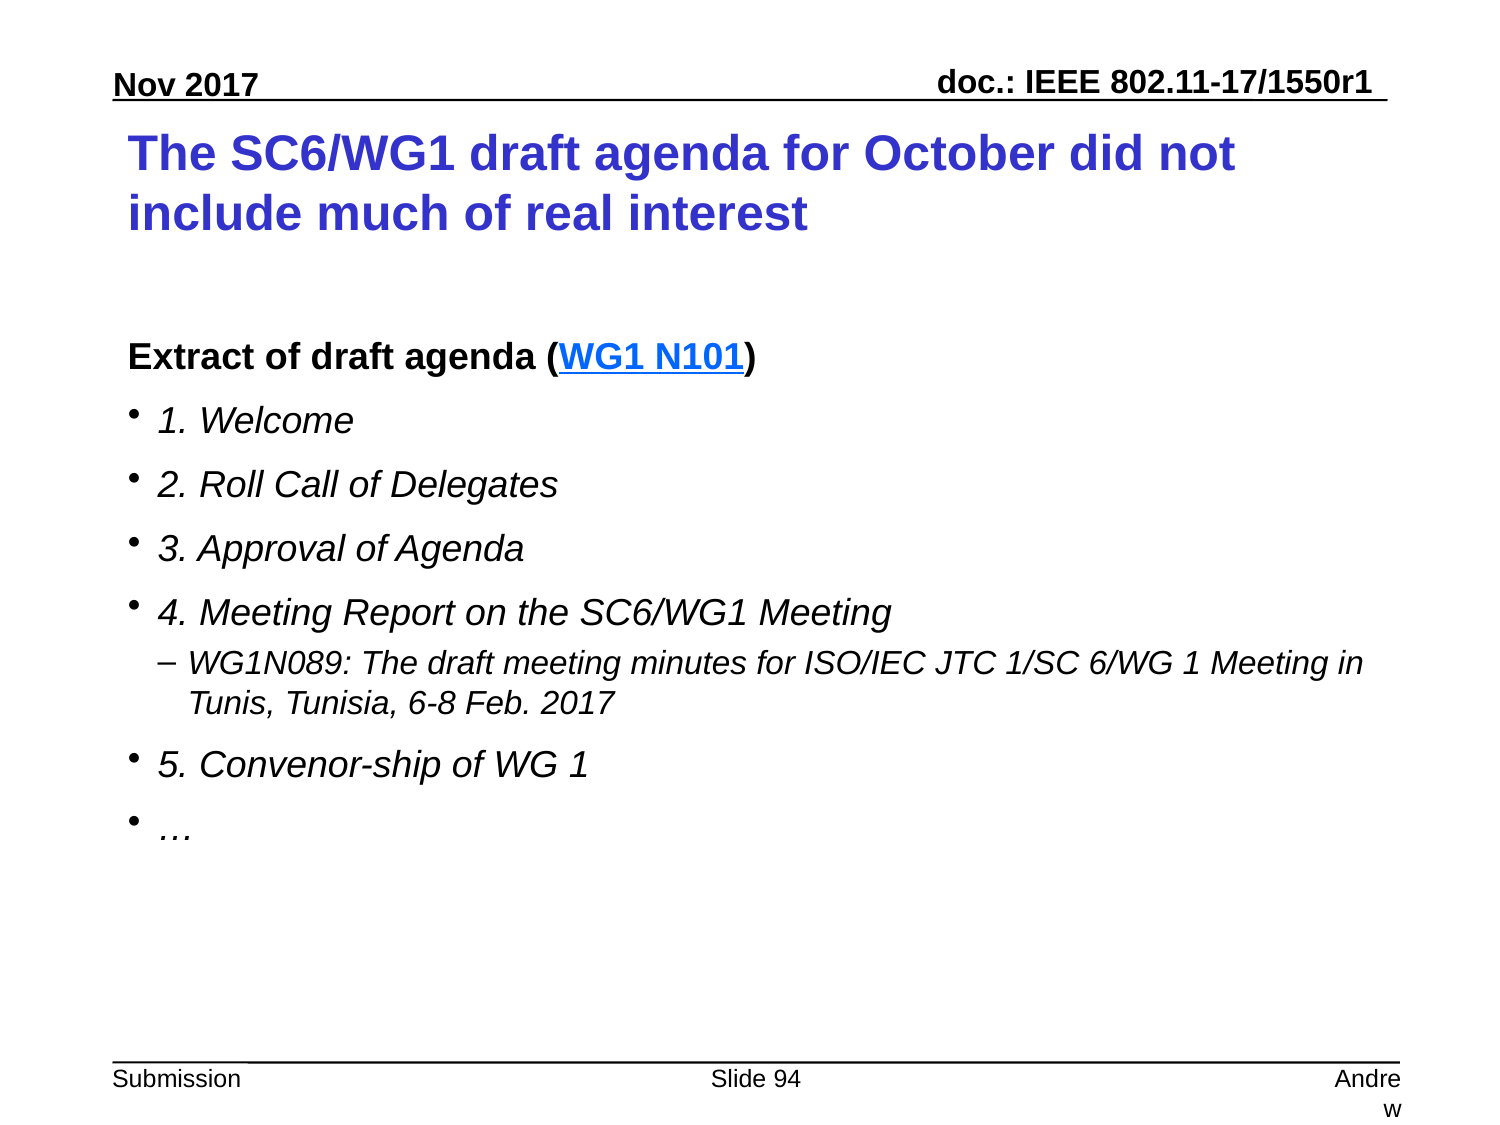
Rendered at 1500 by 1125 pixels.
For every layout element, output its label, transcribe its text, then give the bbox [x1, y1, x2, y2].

list Extract of draft agenda (WG1 N101) 1. Welcome 2. Roll Call of Delegates 3. Approval of Agenda 4. Meeting Report on the SC6/WG1 Meeting WG1N089: The draft meeting minutes for ISO/IEC JTC 1/SC 6/WG 1 Meeting in Tunis, Tunisia, 6-8 Feb. 2017 5. Convenor-ship of WG 1 … [112, 324, 1388, 1000]
title The SC6/WG1 draft agenda for October did not include much of real interest [112, 112, 1388, 288]
footer Andrew Myles, Cisco [1320, 1061, 1402, 1093]
slide_number Slide 94 [709, 1061, 803, 1093]
